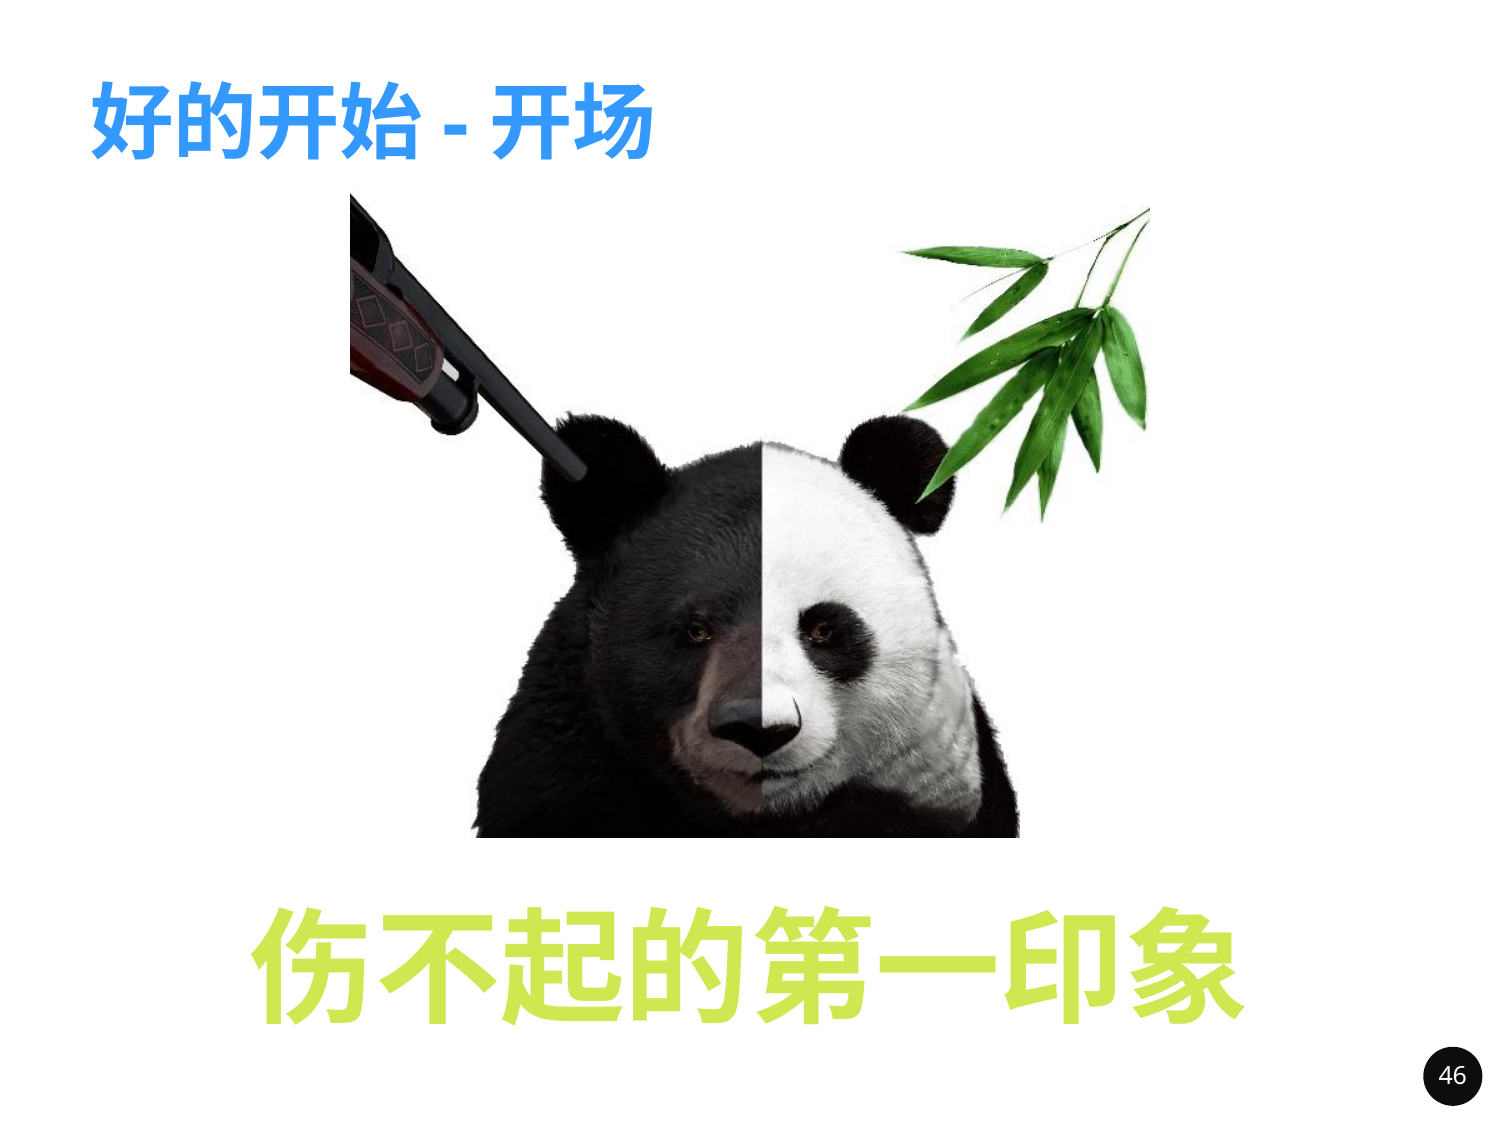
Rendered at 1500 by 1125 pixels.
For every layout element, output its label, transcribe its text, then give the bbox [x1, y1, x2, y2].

title 好的开始-开场 [75, 54, 1424, 185]
text_box 伤不起的第一印象 [76, 881, 1424, 1059]
picture [350, 184, 1150, 838]
